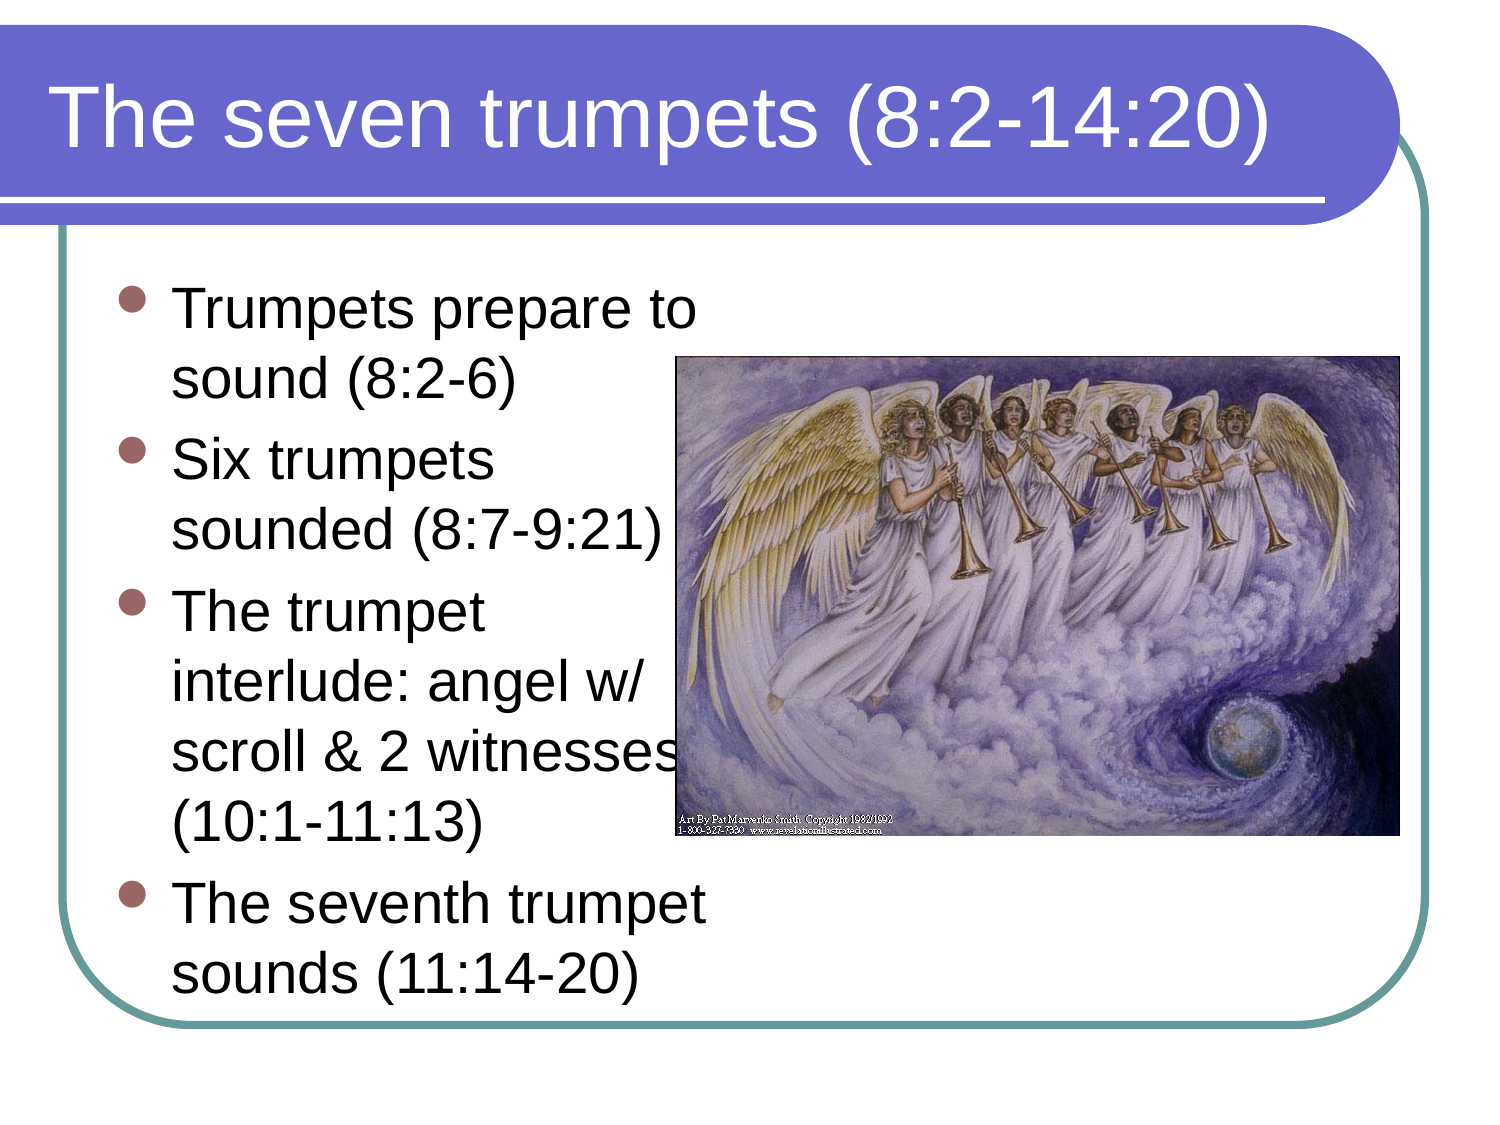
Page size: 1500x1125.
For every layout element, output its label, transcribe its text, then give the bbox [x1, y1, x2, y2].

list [674, 356, 1401, 837]
title The seven trumpets (8:2-14:20) [32, 37, 1347, 188]
list Trumpets prepare to sound (8:2-6) Six trumpets sounded (8:7-9:21) The trumpet interlude: angel w/ scroll & 2 witnesses (10:1-11:13) The seventh trumpet sounds (11:14-20) [99, 262, 738, 988]
